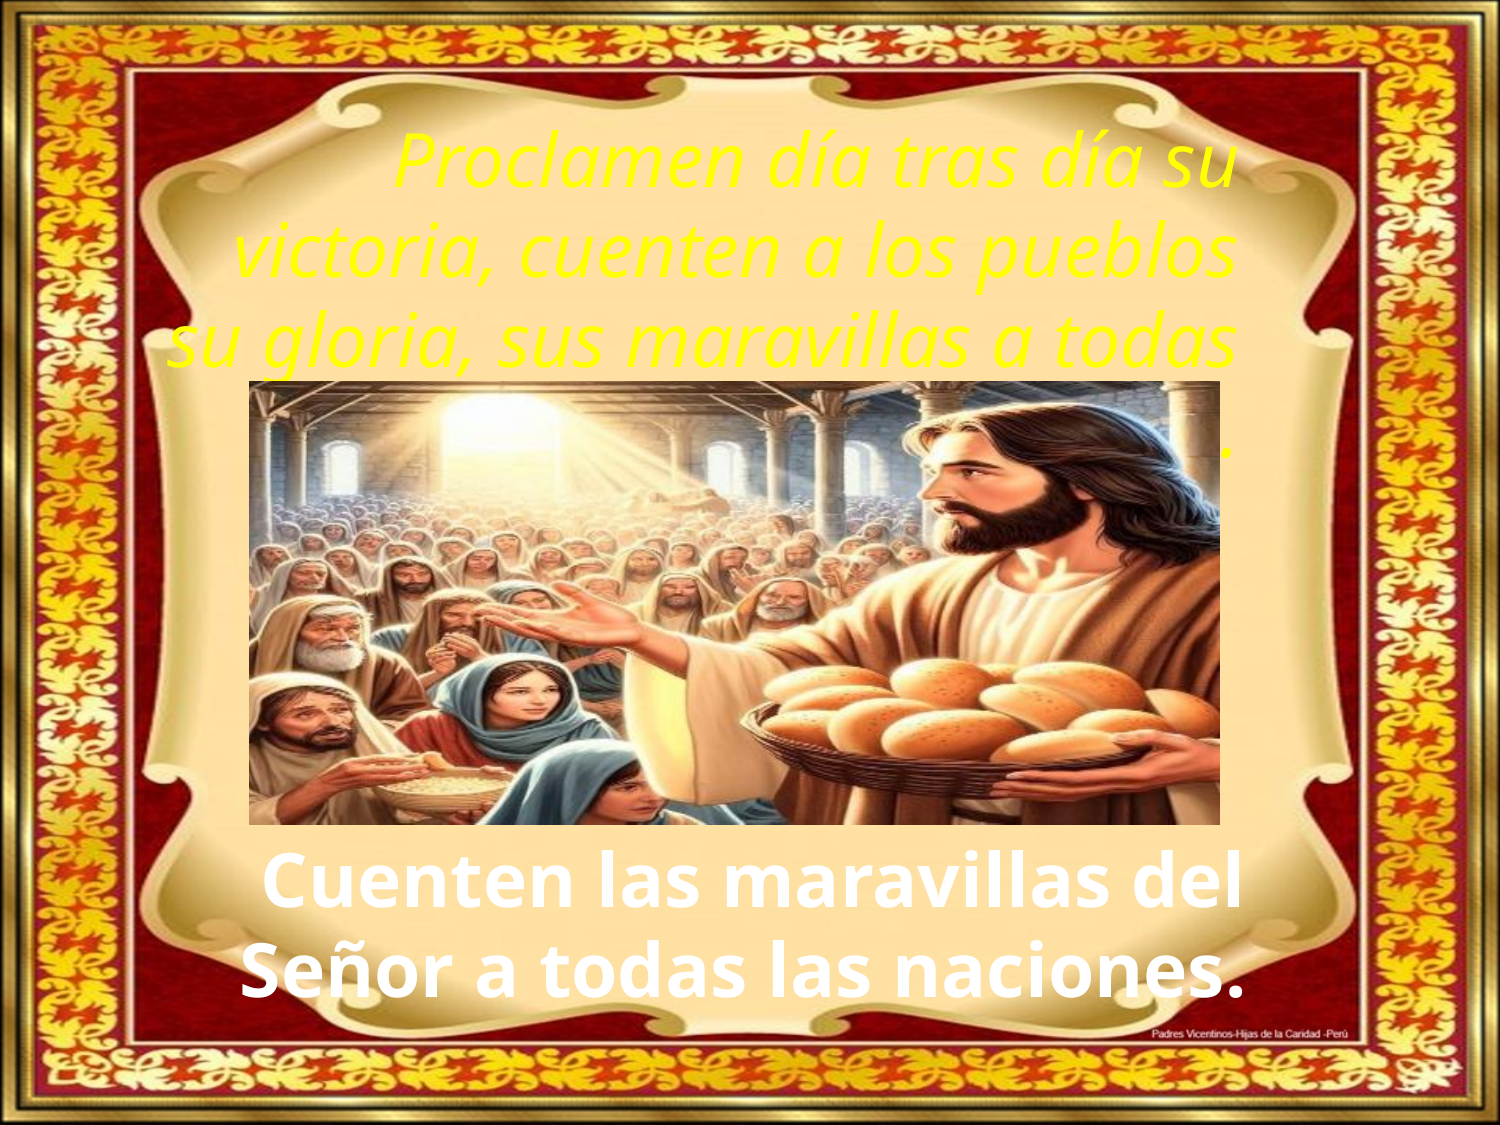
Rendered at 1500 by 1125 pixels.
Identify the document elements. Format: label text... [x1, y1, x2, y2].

text_box Cuenten las maravillas del Señor a todas las naciones. [184, 824, 1303, 994]
text_box [131, 70, 1338, 166]
text_box Proclamen día tras día su victoria, cuenten a los pueblos su gloria, sus maravillas a todas las naciones. [131, 105, 1255, 364]
picture [0, 0, 1500, 1125]
